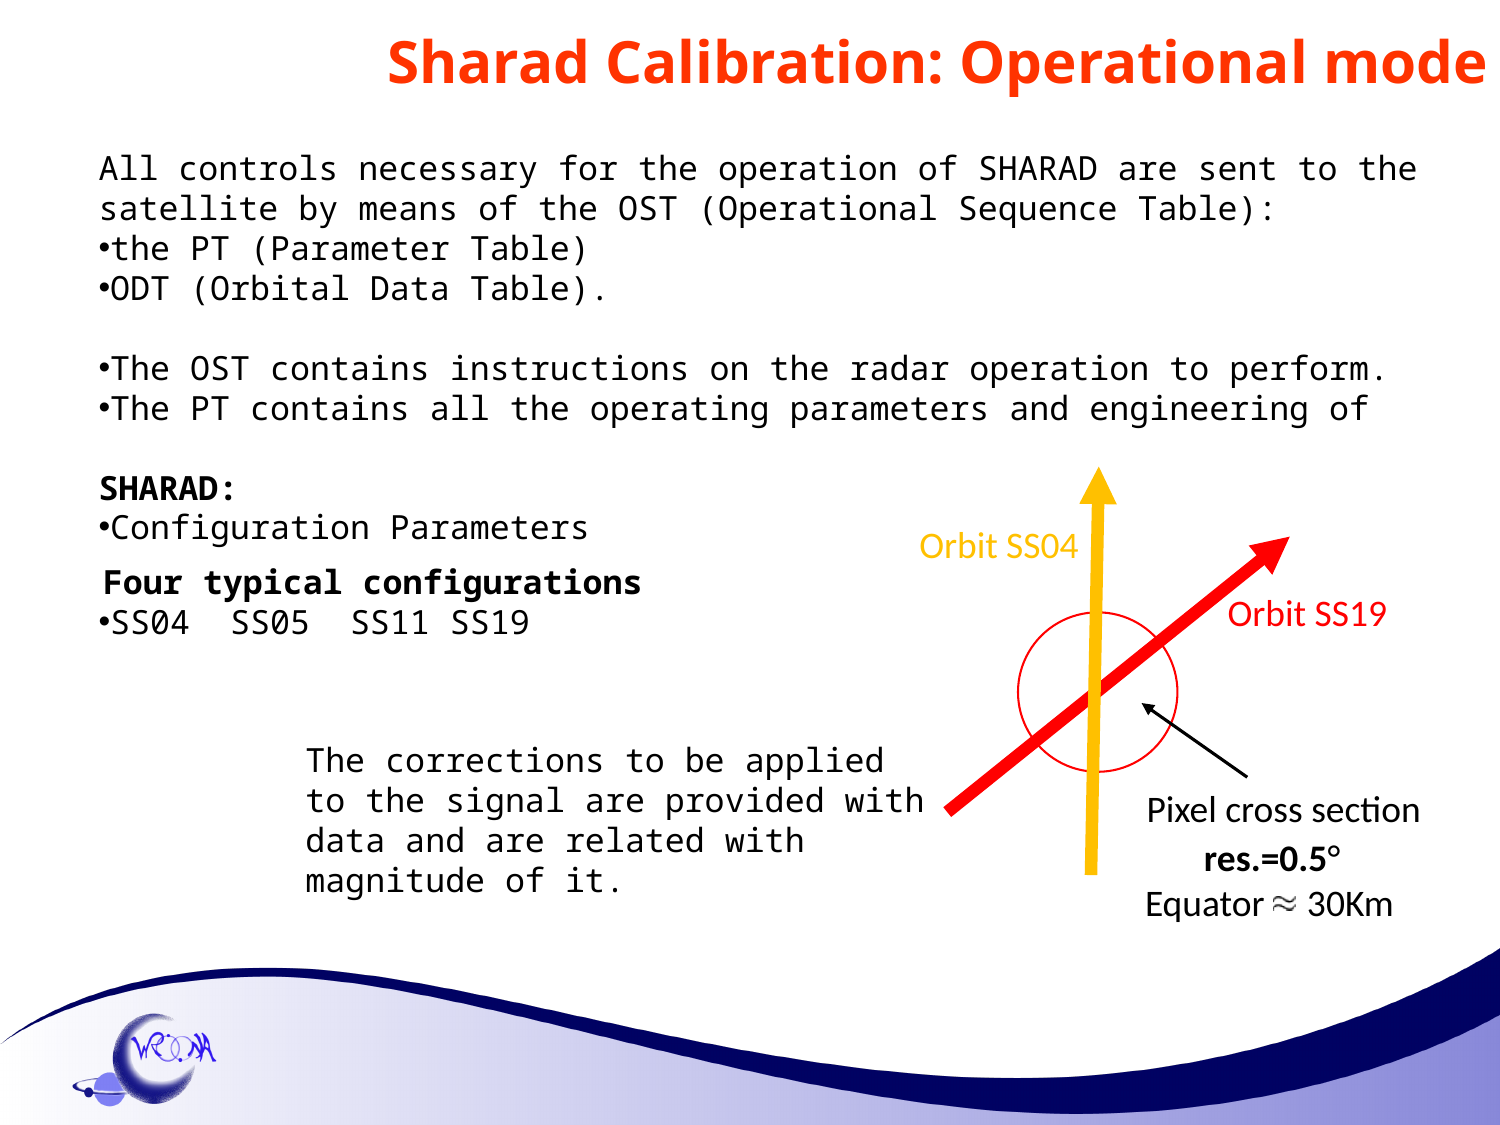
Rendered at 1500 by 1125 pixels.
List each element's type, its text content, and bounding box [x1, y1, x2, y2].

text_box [947, 536, 1091, 813]
text_box Orbit SS04 [904, 513, 1091, 574]
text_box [1099, 536, 1290, 813]
text_box Four typical configurations SS04 SS05 SS11 SS19 [83, 554, 663, 649]
text_box Pixel cross section [1131, 777, 1437, 882]
text_box Orbit SS19 [1290, 582, 1403, 642]
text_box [1130, 826, 1423, 933]
text_box The corrections to be applied to the signal are provided with data and are related with magnitude of it. [290, 731, 959, 907]
picture [0, 948, 1500, 1125]
text_box Sharad Calibration: Operational mode [260, 24, 1488, 100]
text_box All controls necessary for the operation of SHARAD are sent to the satellite by means of the OST (Operational Sequence Table): the PT (Parameter Table) ODT (Orbital Data Table). The OST contains instructions on the radar operation to perform. The PT contains all the operating parameters and engineering of SHARAD: Configuration Parameters [83, 139, 1469, 554]
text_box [1091, 466, 1099, 875]
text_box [1141, 702, 1248, 778]
